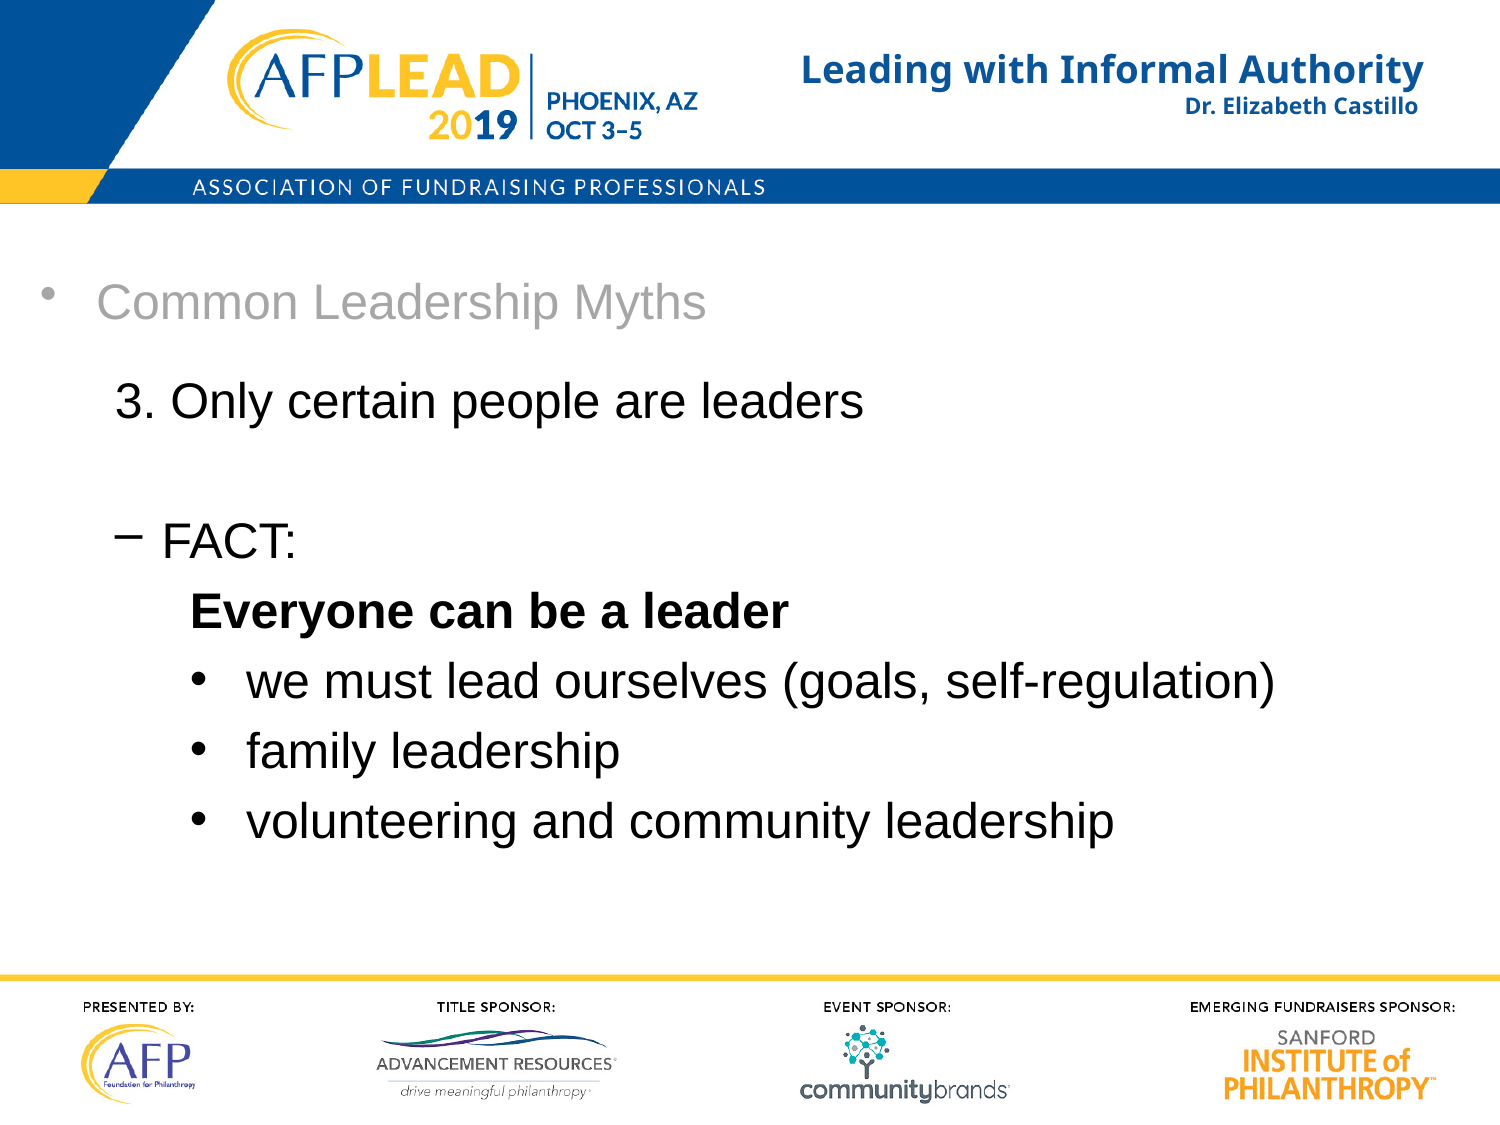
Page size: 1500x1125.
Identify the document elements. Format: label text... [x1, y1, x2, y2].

text_box Common Leadership Myths 3. Only certain people are leaders FACT: Everyone can be a leader we must lead ourselves (goals, self-regulation) family leadership volunteering and community leadership [24, 249, 1475, 925]
title Leading with Informal Authority Dr. Elizabeth Castillo [712, 37, 1441, 127]
picture [0, 0, 1500, 1125]
